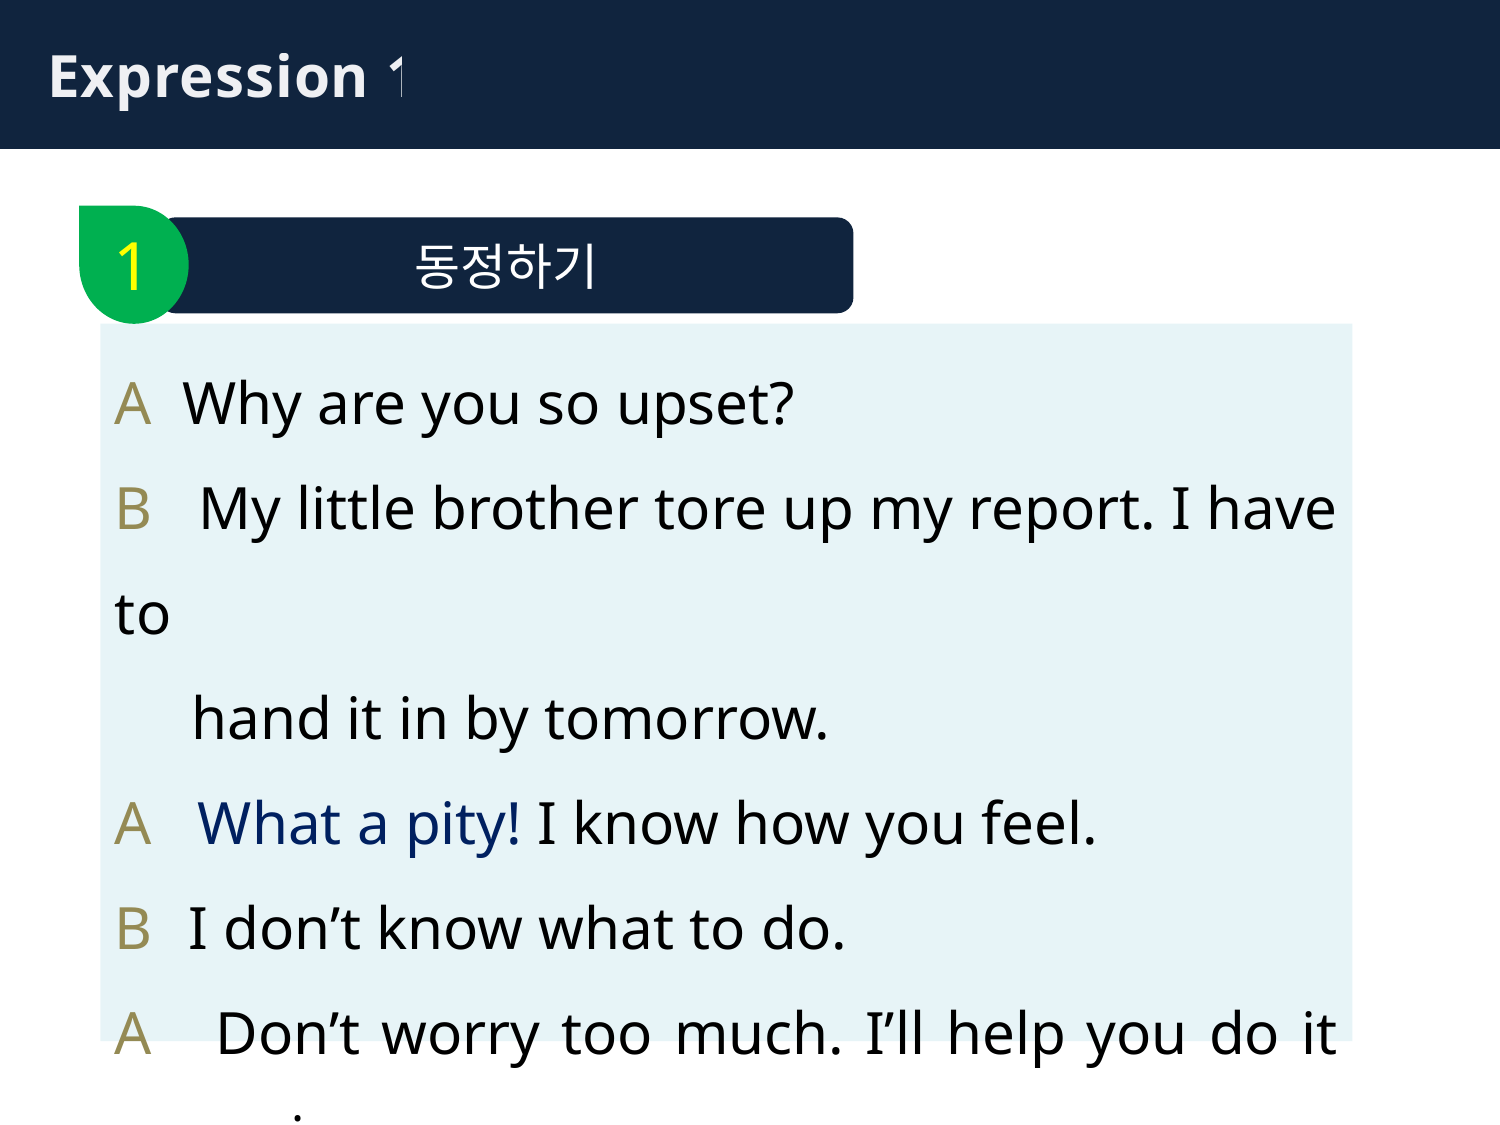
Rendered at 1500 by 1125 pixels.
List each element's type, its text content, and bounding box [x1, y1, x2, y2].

text_box Expression 1 [0, 0, 1500, 151]
text_box 동정하기 [168, 215, 856, 316]
text_box [77, 203, 191, 326]
text_box 1 [98, 215, 170, 311]
text_box A Why are you so upset? B My little brother tore up my report. I have to hand it in by tomorrow. A What a pity! I know how you feel. B I don’t know what to do. A Don’t worry too much. I’ll help you do it again. [98, 322, 1354, 1043]
